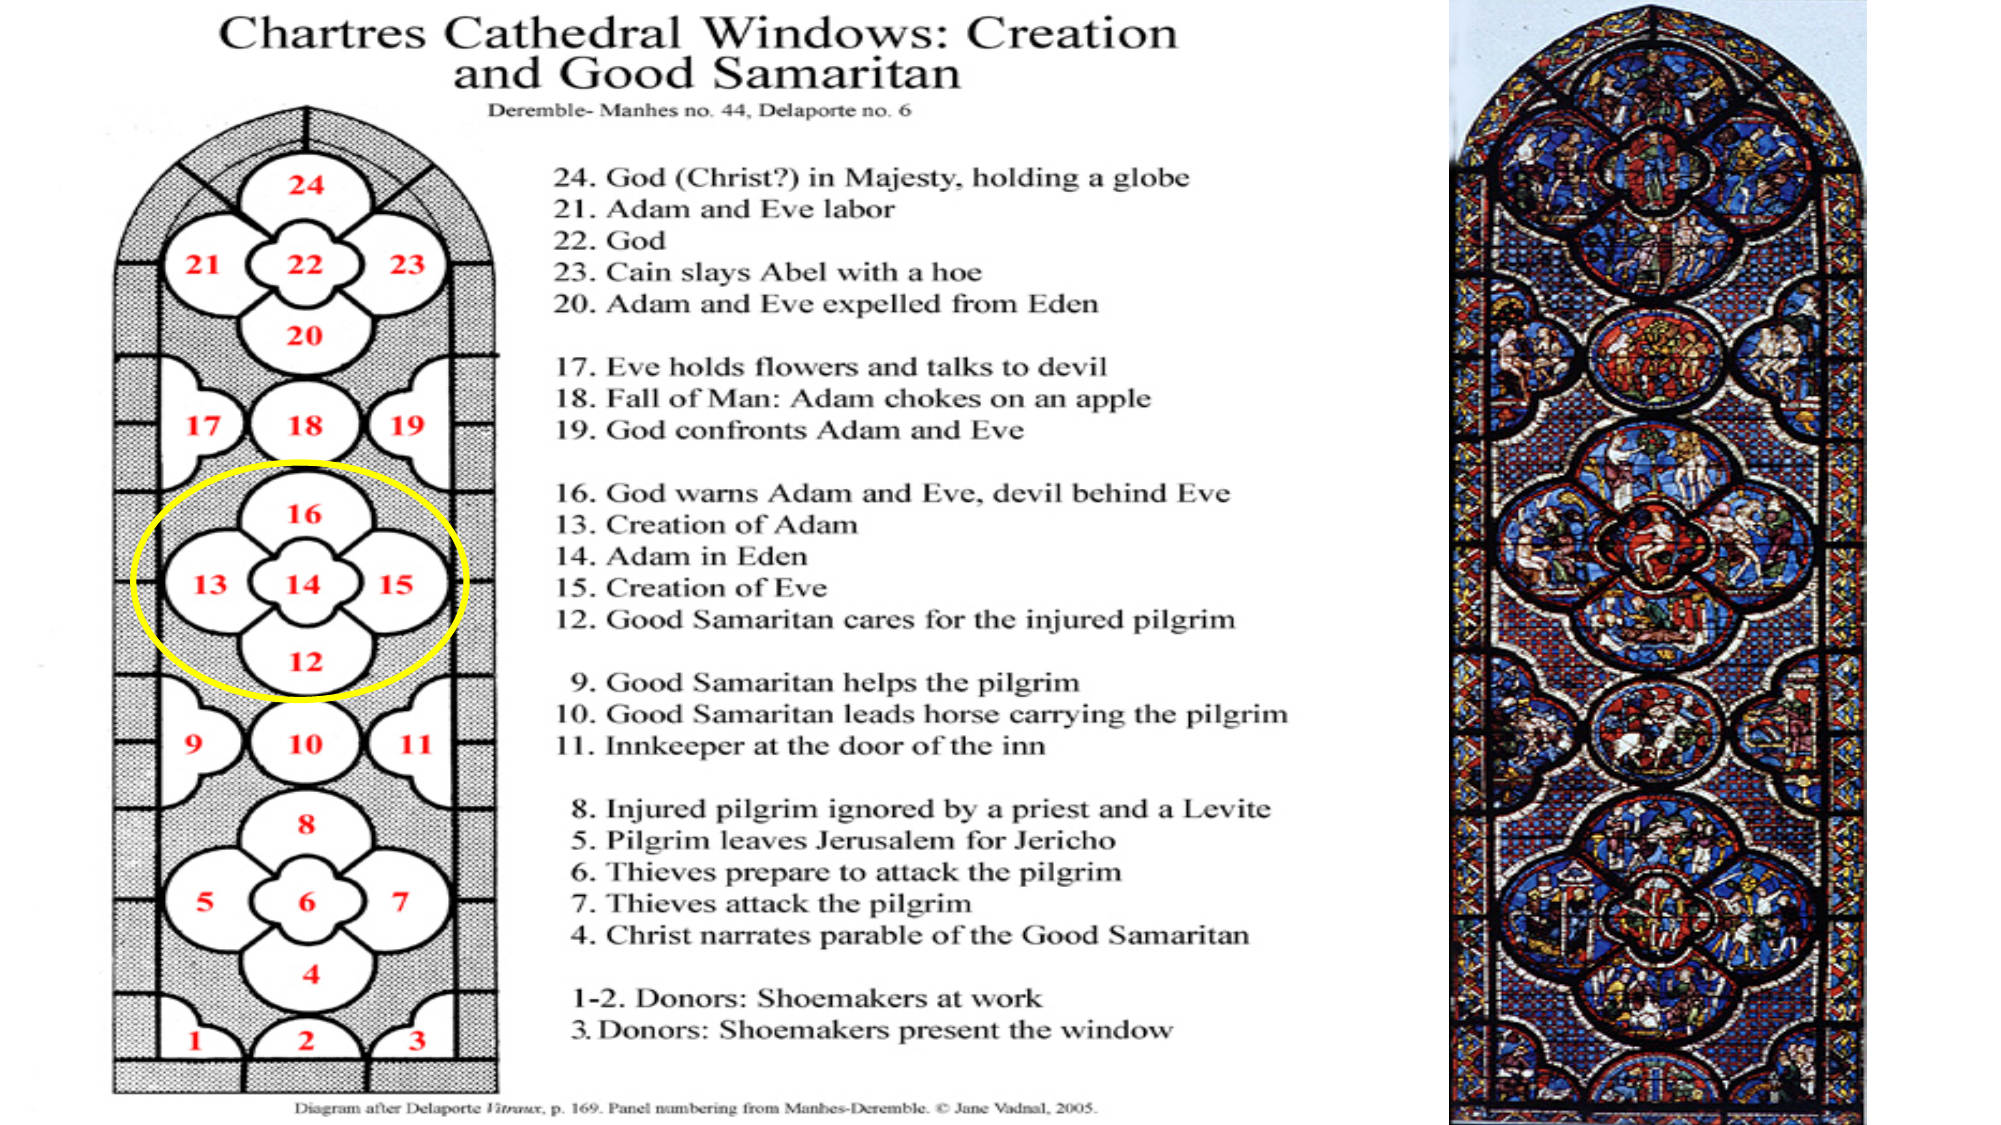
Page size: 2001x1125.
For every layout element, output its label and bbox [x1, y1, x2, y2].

list [1449, 0, 1867, 1125]
picture [31, 0, 1367, 1125]
